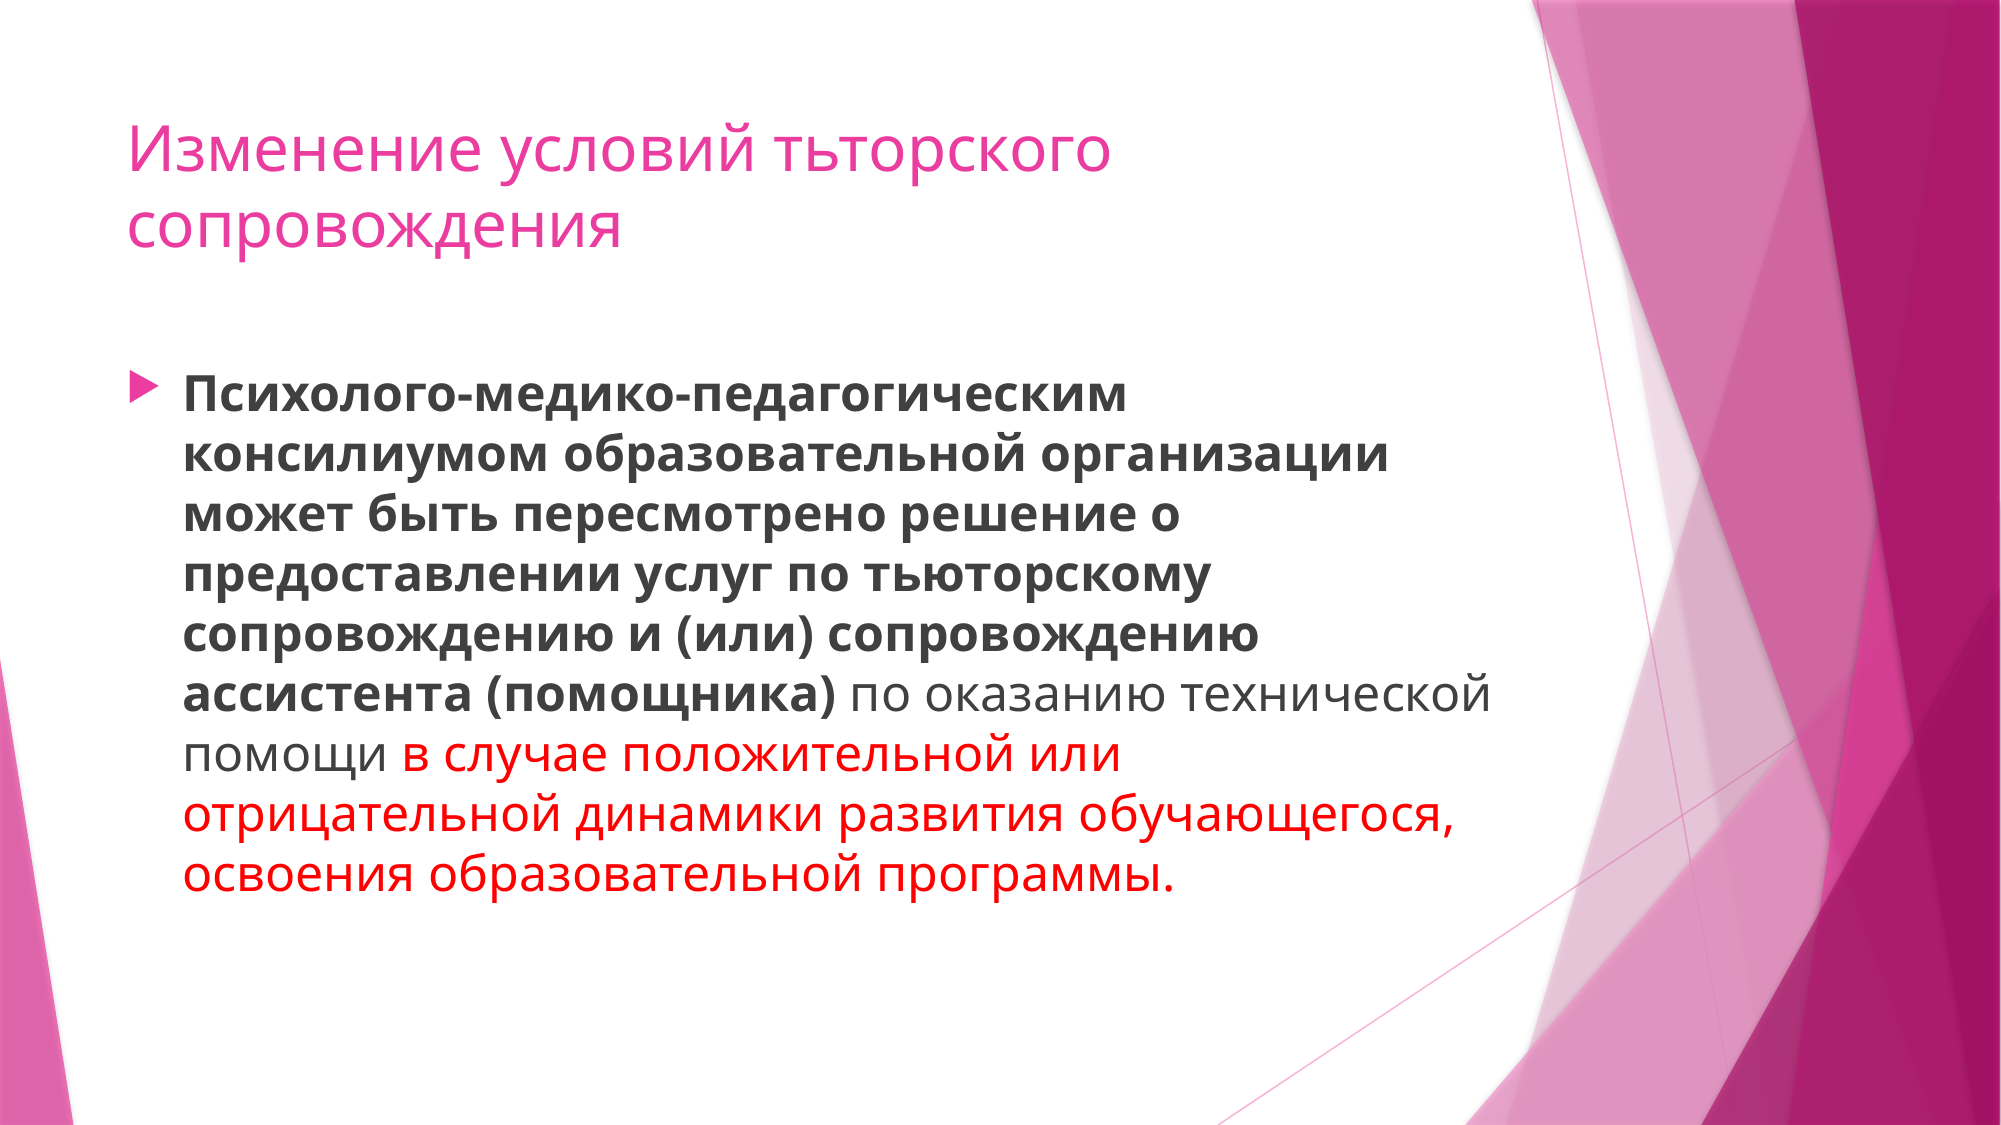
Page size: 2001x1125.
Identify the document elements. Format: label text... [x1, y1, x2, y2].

title Изменение условий тьторского сопровождения [111, 99, 1522, 270]
list Психолого-медико-педагогическим консилиумом образовательной организации может быть пересмотрено решение о предоставлении услуг по тьюторскому сопровождению и (или) сопровождению ассистента (помощника) по оказанию технической помощи в случае положительной или отрицательной динамики развития обучающегося, освоения образовательной программы. [111, 354, 1522, 992]
